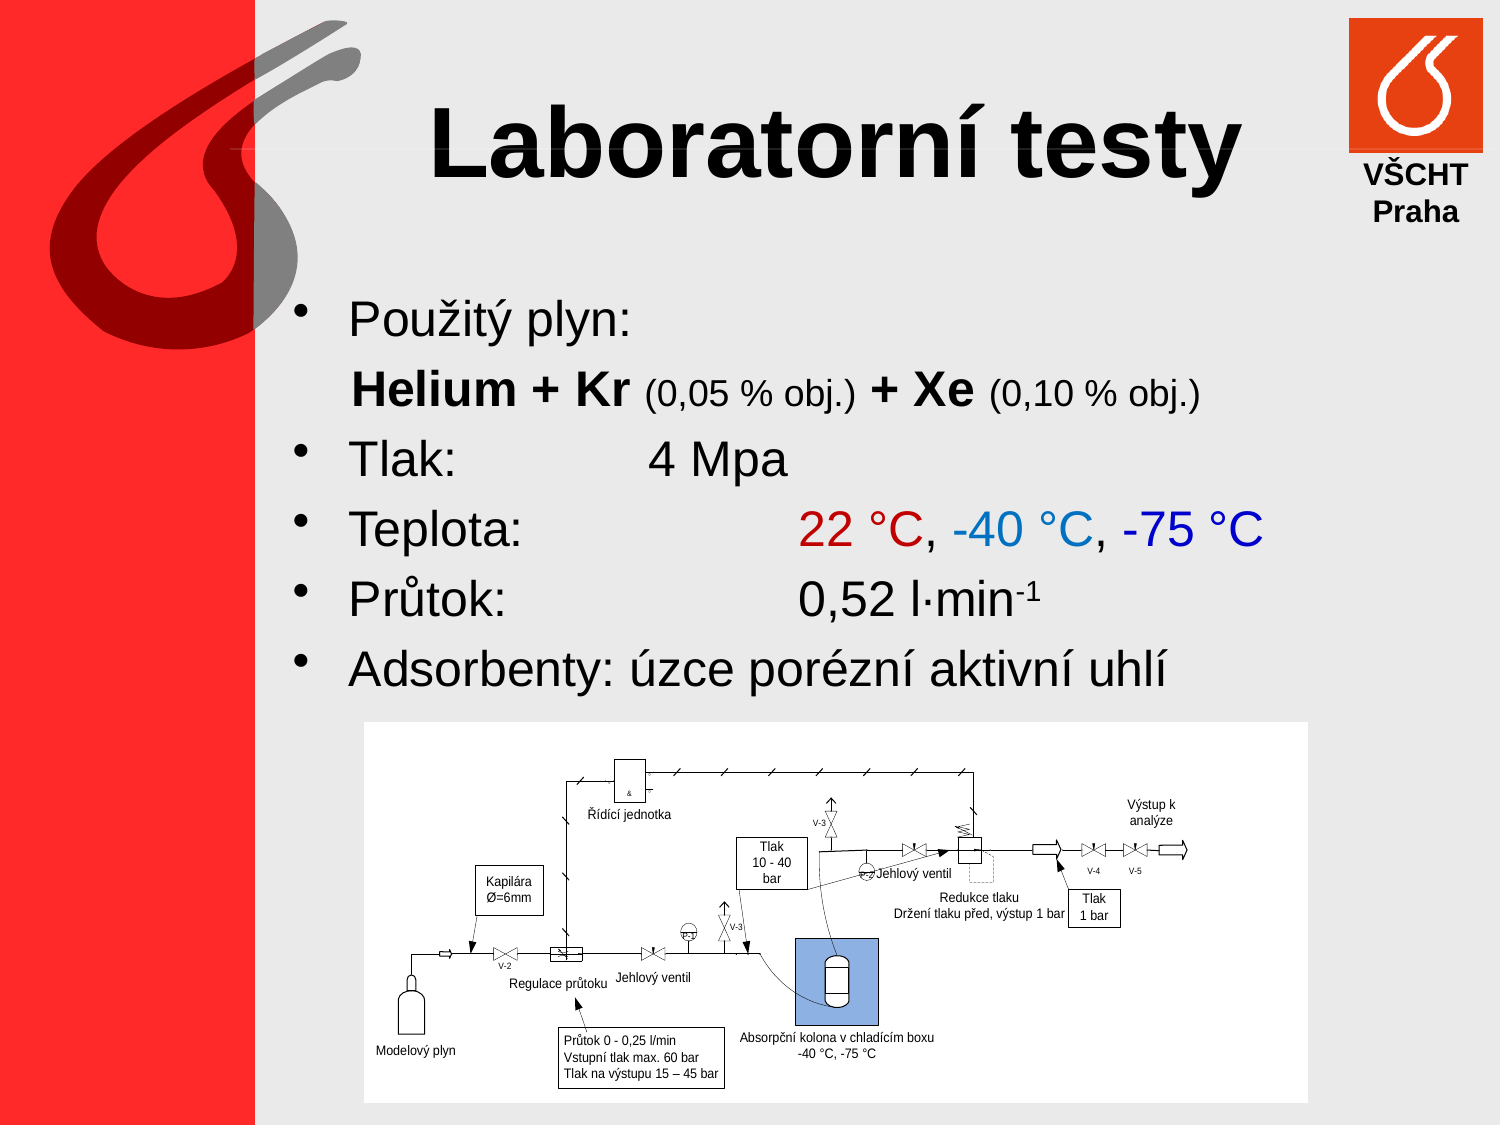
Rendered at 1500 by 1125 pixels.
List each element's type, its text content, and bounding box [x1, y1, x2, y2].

picture [1349, 18, 1483, 148]
title Laboratorní testy [331, 150, 1341, 256]
list Použitý plyn: Helium + Kr (0,05 % obj.) + Xe (0,10 % obj.) Tlak: 4 Mpa Teplota: 22 °C, -40 °C, -75 °C Průtok: 0,52 l∙min-1 Adsorbenty: úzce porézní aktivní uhlí [277, 278, 1447, 1083]
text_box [363, 721, 1309, 1104]
title Laboratorní testy [331, 19, 1341, 148]
